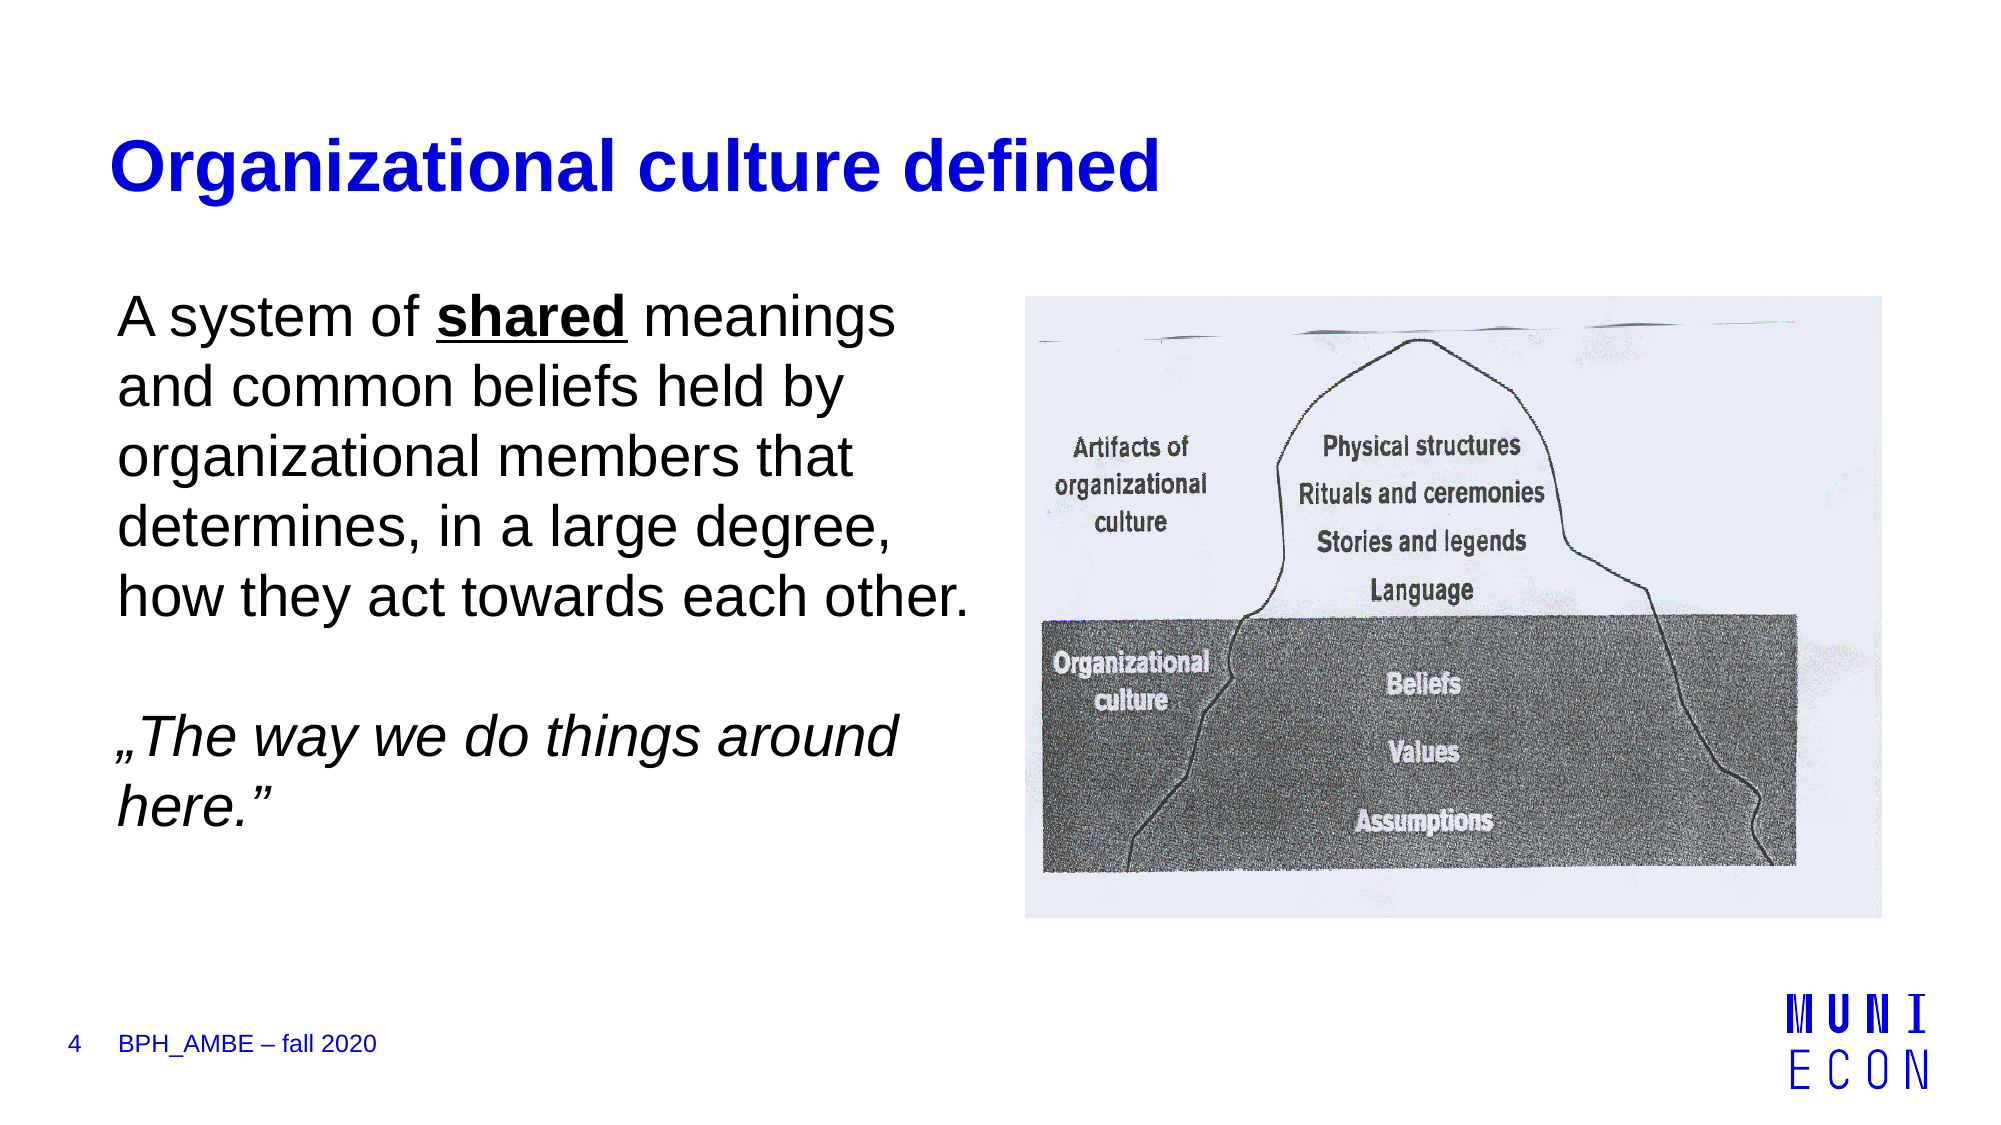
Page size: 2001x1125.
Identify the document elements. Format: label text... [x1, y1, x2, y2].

title Organizational culture defined [109, 133, 1874, 208]
picture [1025, 296, 1882, 918]
footer BPH_AMBE – fall 2020 [118, 1021, 1418, 1063]
slide_number 4 [67, 1021, 110, 1063]
list A system of shared meanings and common beliefs held by organizational members that determines, in a large degree, how they act towards each other. „The way we do things around here.” [117, 278, 974, 918]
